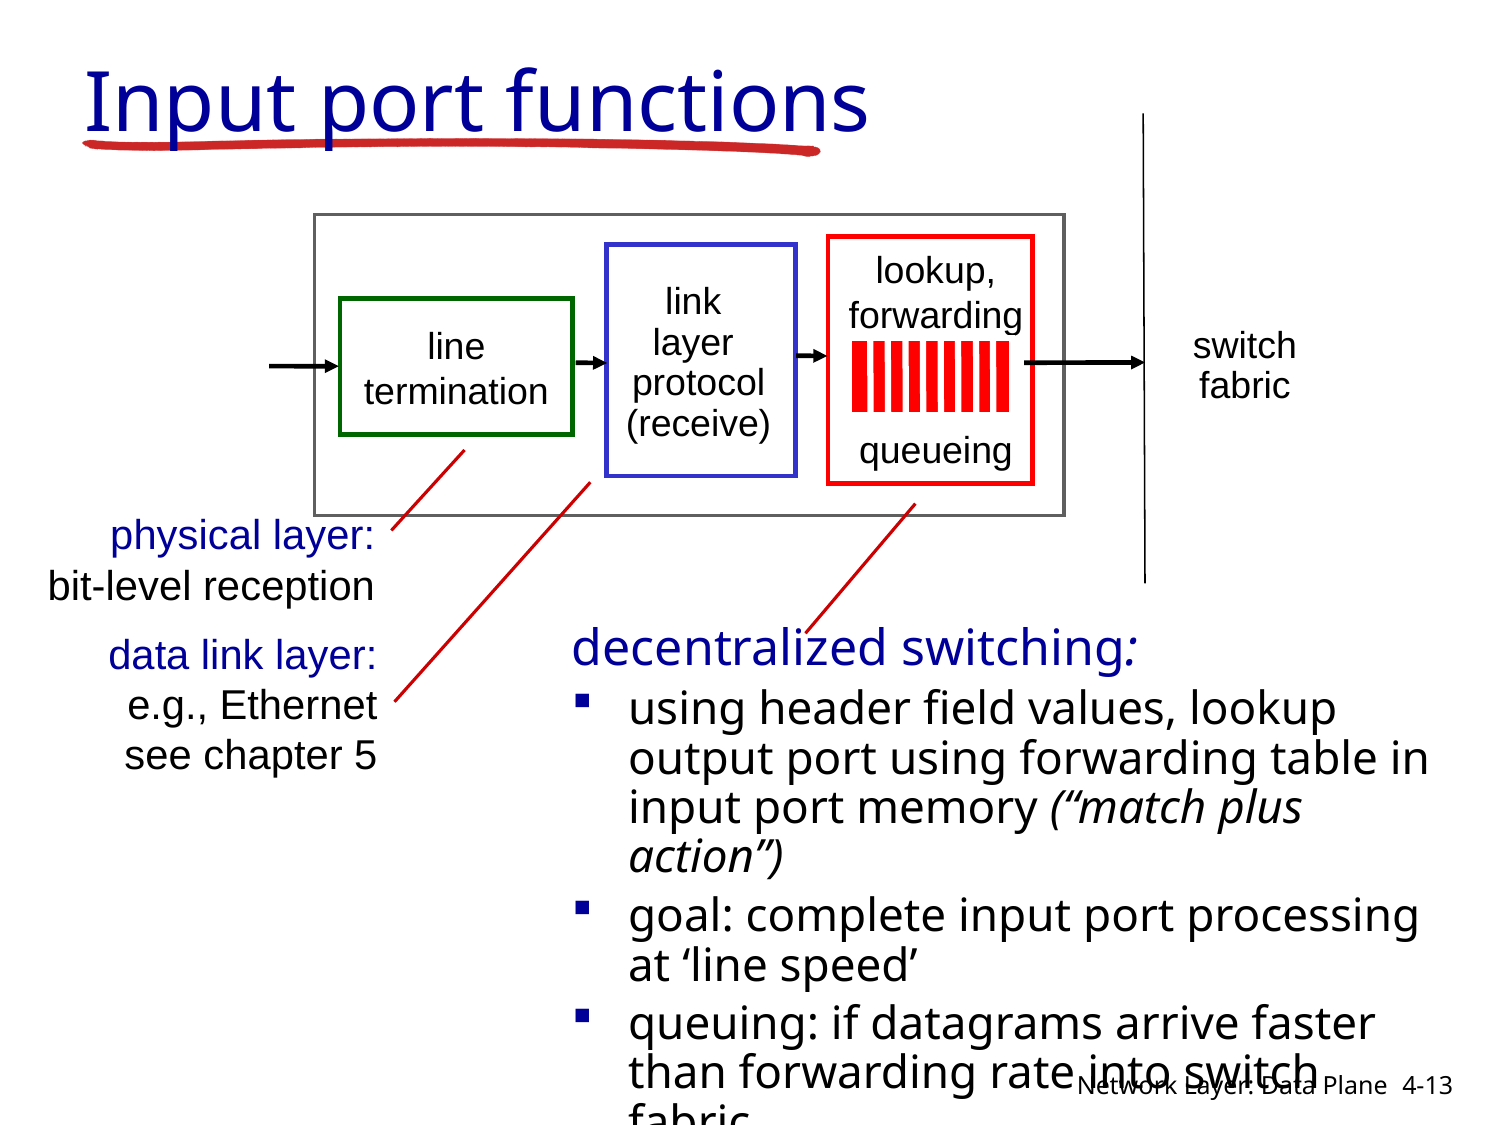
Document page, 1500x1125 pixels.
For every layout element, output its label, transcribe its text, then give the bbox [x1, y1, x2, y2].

list decentralized switching: using header field values, lookup output port using forwarding table in input port memory (“match plus action”) goal: complete input port processing at ‘line speed’ queuing: if datagrams arrive faster than forwarding rate into switch fabric [556, 614, 1452, 1053]
text_box [575, 356, 608, 370]
text_box lookup, forwarding queueing [833, 238, 1039, 479]
text_box line termination [340, 298, 573, 435]
text_box switch fabric [1158, 298, 1332, 435]
text_box physical layer: bit-level reception [32, 500, 390, 616]
text_box link layer protocol (receive) [611, 295, 786, 432]
picture [79, 133, 830, 163]
slide_number 4-13 [1386, 1061, 1480, 1108]
text_box [269, 360, 339, 373]
text_box [606, 244, 796, 476]
footer Network Layer: Data Plane [1045, 1062, 1404, 1102]
text_box [1039, 356, 1144, 369]
text_box [796, 349, 828, 363]
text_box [848, 338, 1013, 416]
title Input port functions [69, 48, 1345, 149]
text_box [314, 214, 1064, 516]
text_box [828, 236, 1033, 484]
text_box data link layer: e.g., Ethernet see chapter 5 [93, 620, 393, 786]
